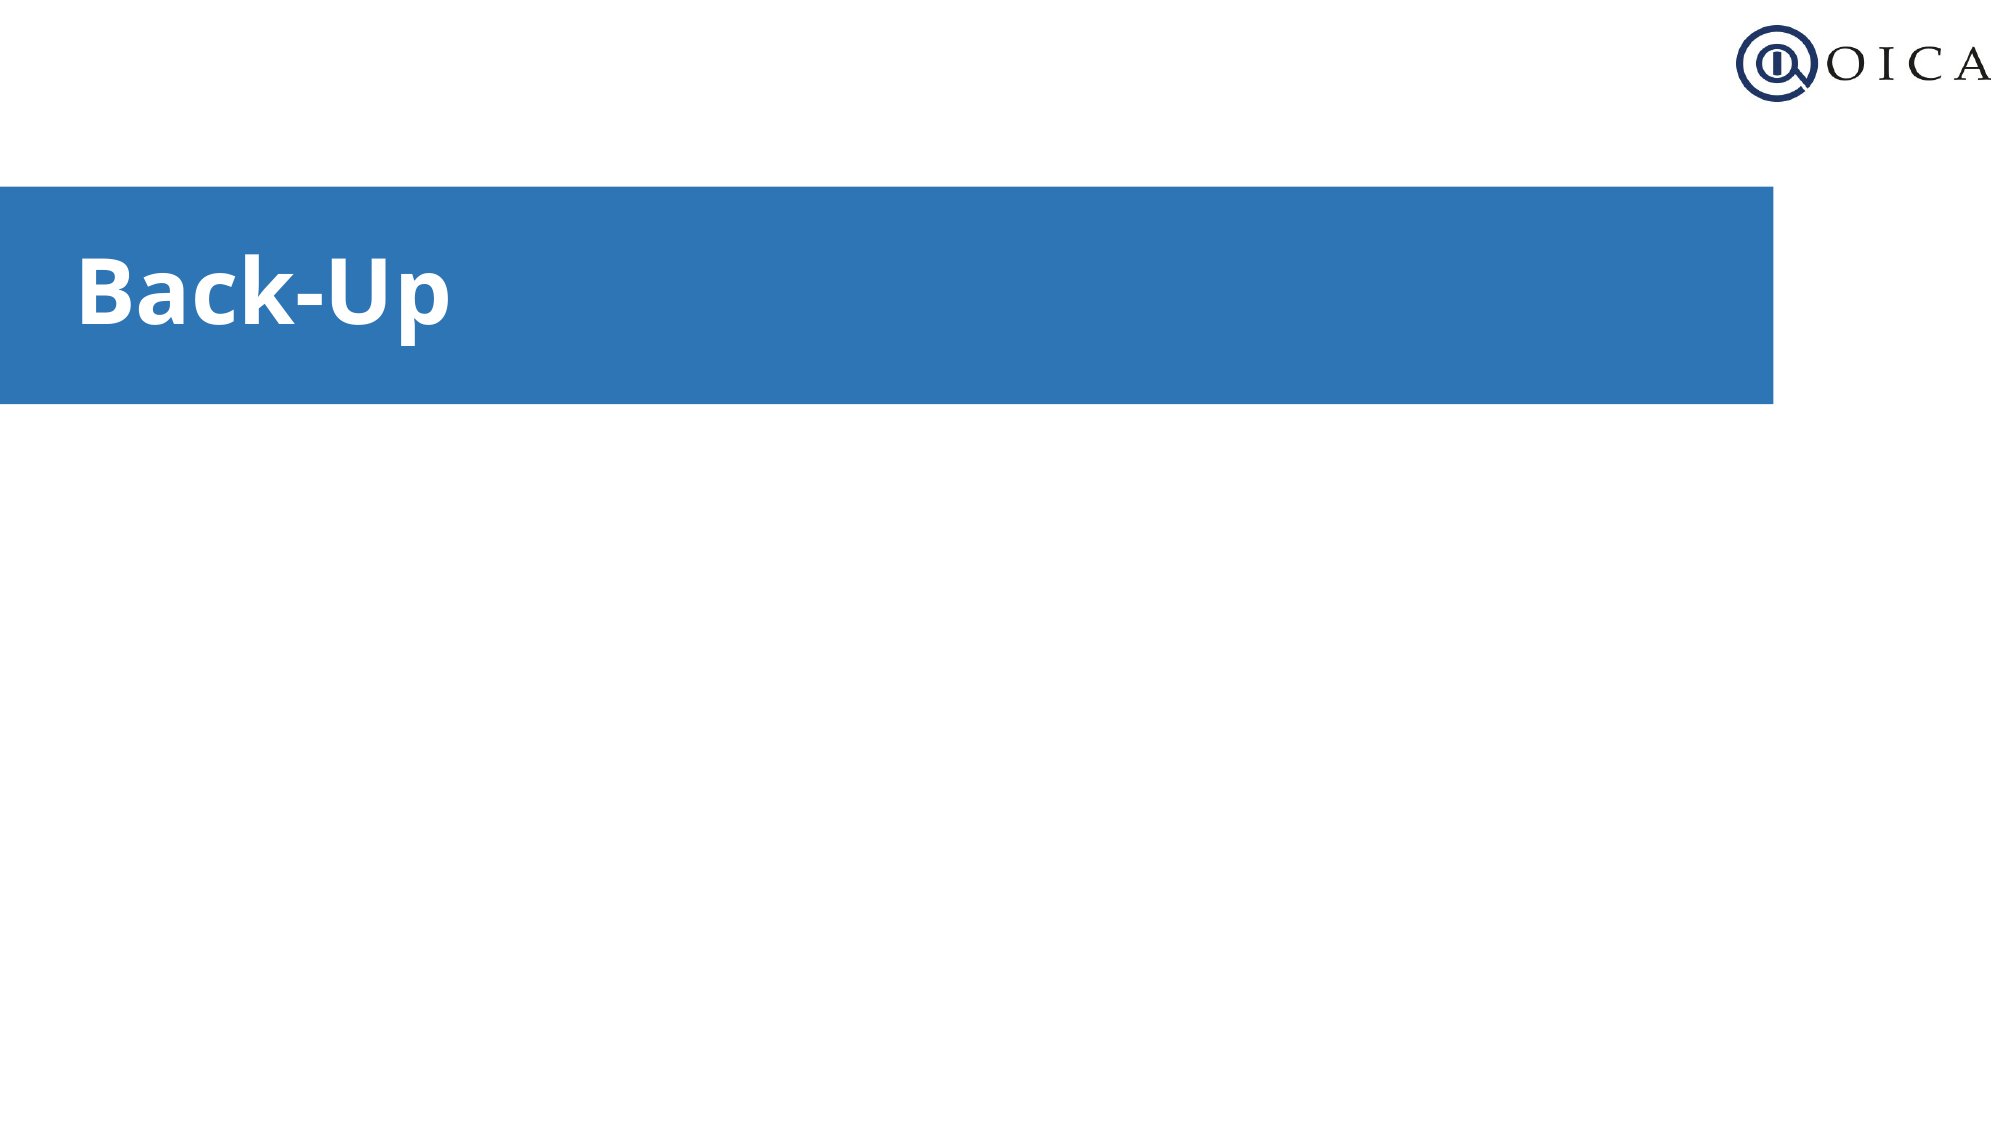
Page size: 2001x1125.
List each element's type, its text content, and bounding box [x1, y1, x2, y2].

title Back-Up [0, 186, 1774, 405]
picture [1736, 0, 1991, 128]
